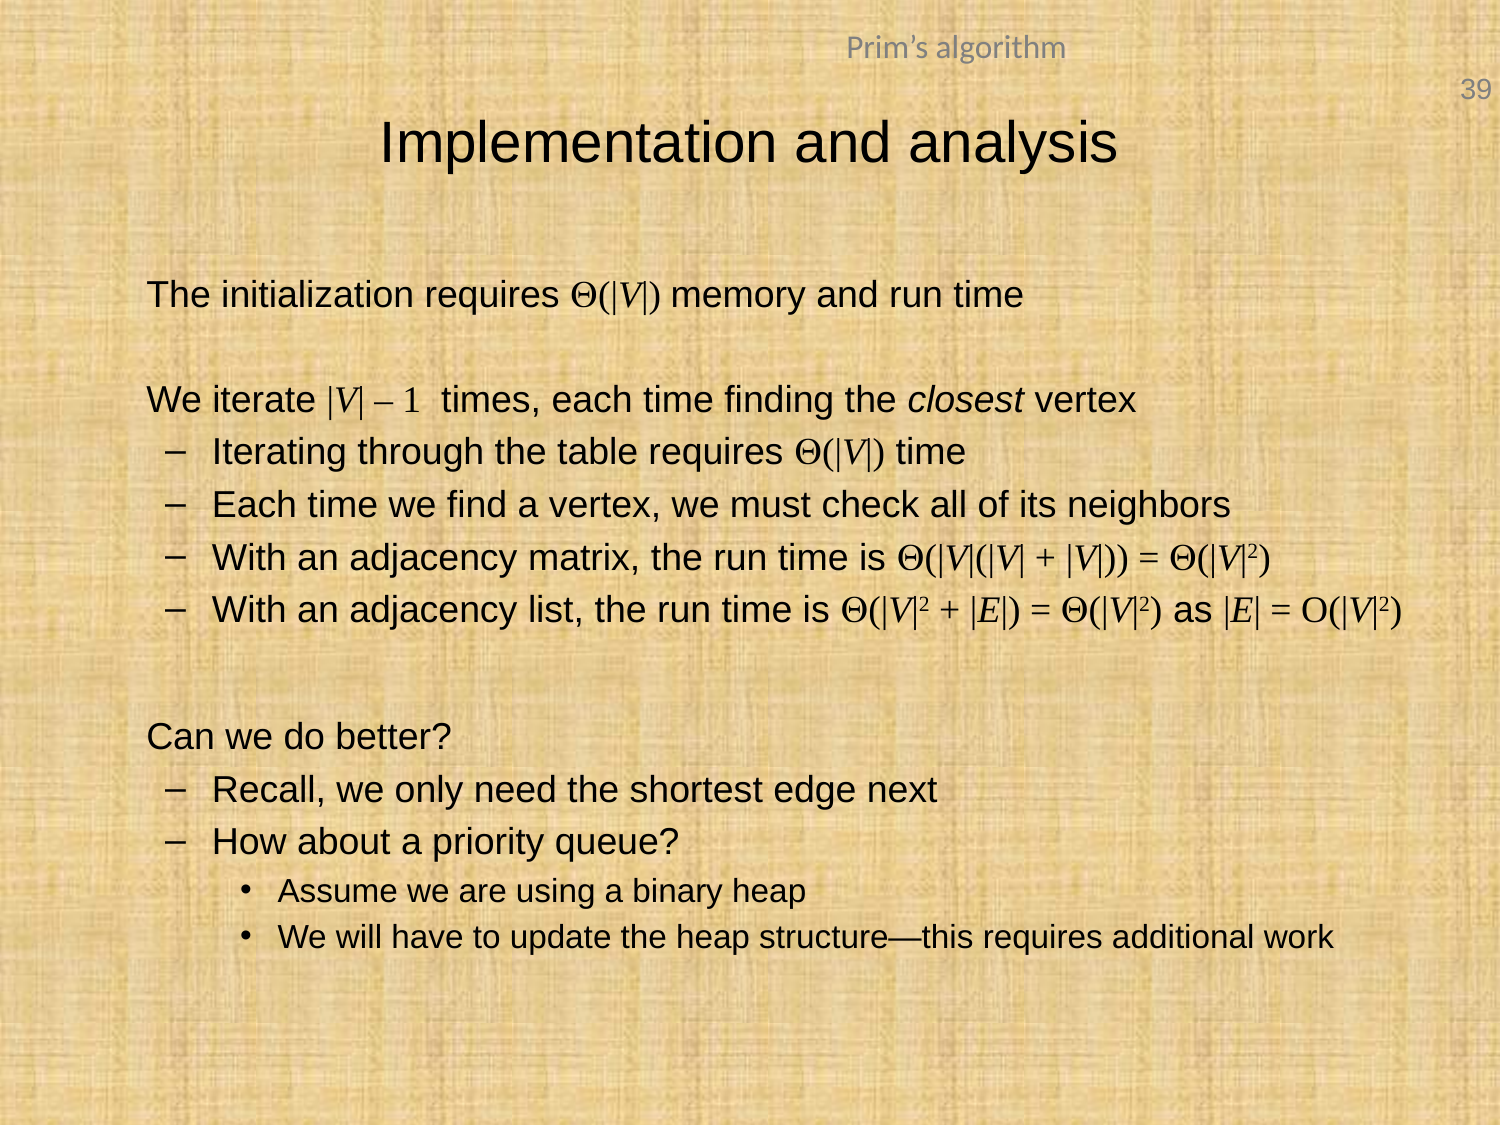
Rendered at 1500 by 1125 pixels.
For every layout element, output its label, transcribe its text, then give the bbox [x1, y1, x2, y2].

title Implementation and analysis [74, 44, 1426, 233]
list The initialization requires Q(|V|) memory and run time We iterate |V| – 1 times, each time finding the closest vertex Iterating through the table requires Q(|V|) time Each time we find a vertex, we must check all of its neighbors With an adjacency matrix, the run time is Q(|V|(|V| + |V|)) = Q(|V|2) With an adjacency list, the run time is Q(|V|2 + |E|) = Q(|V|2) as |E| = O(|V|2) Can we do better? Recall, we only need the shortest edge next How about a priority queue? Assume we are using a binary heap We will have to update the heap structure—this requires additional work [74, 262, 1426, 1006]
picture [0, 0, 1500, 1125]
